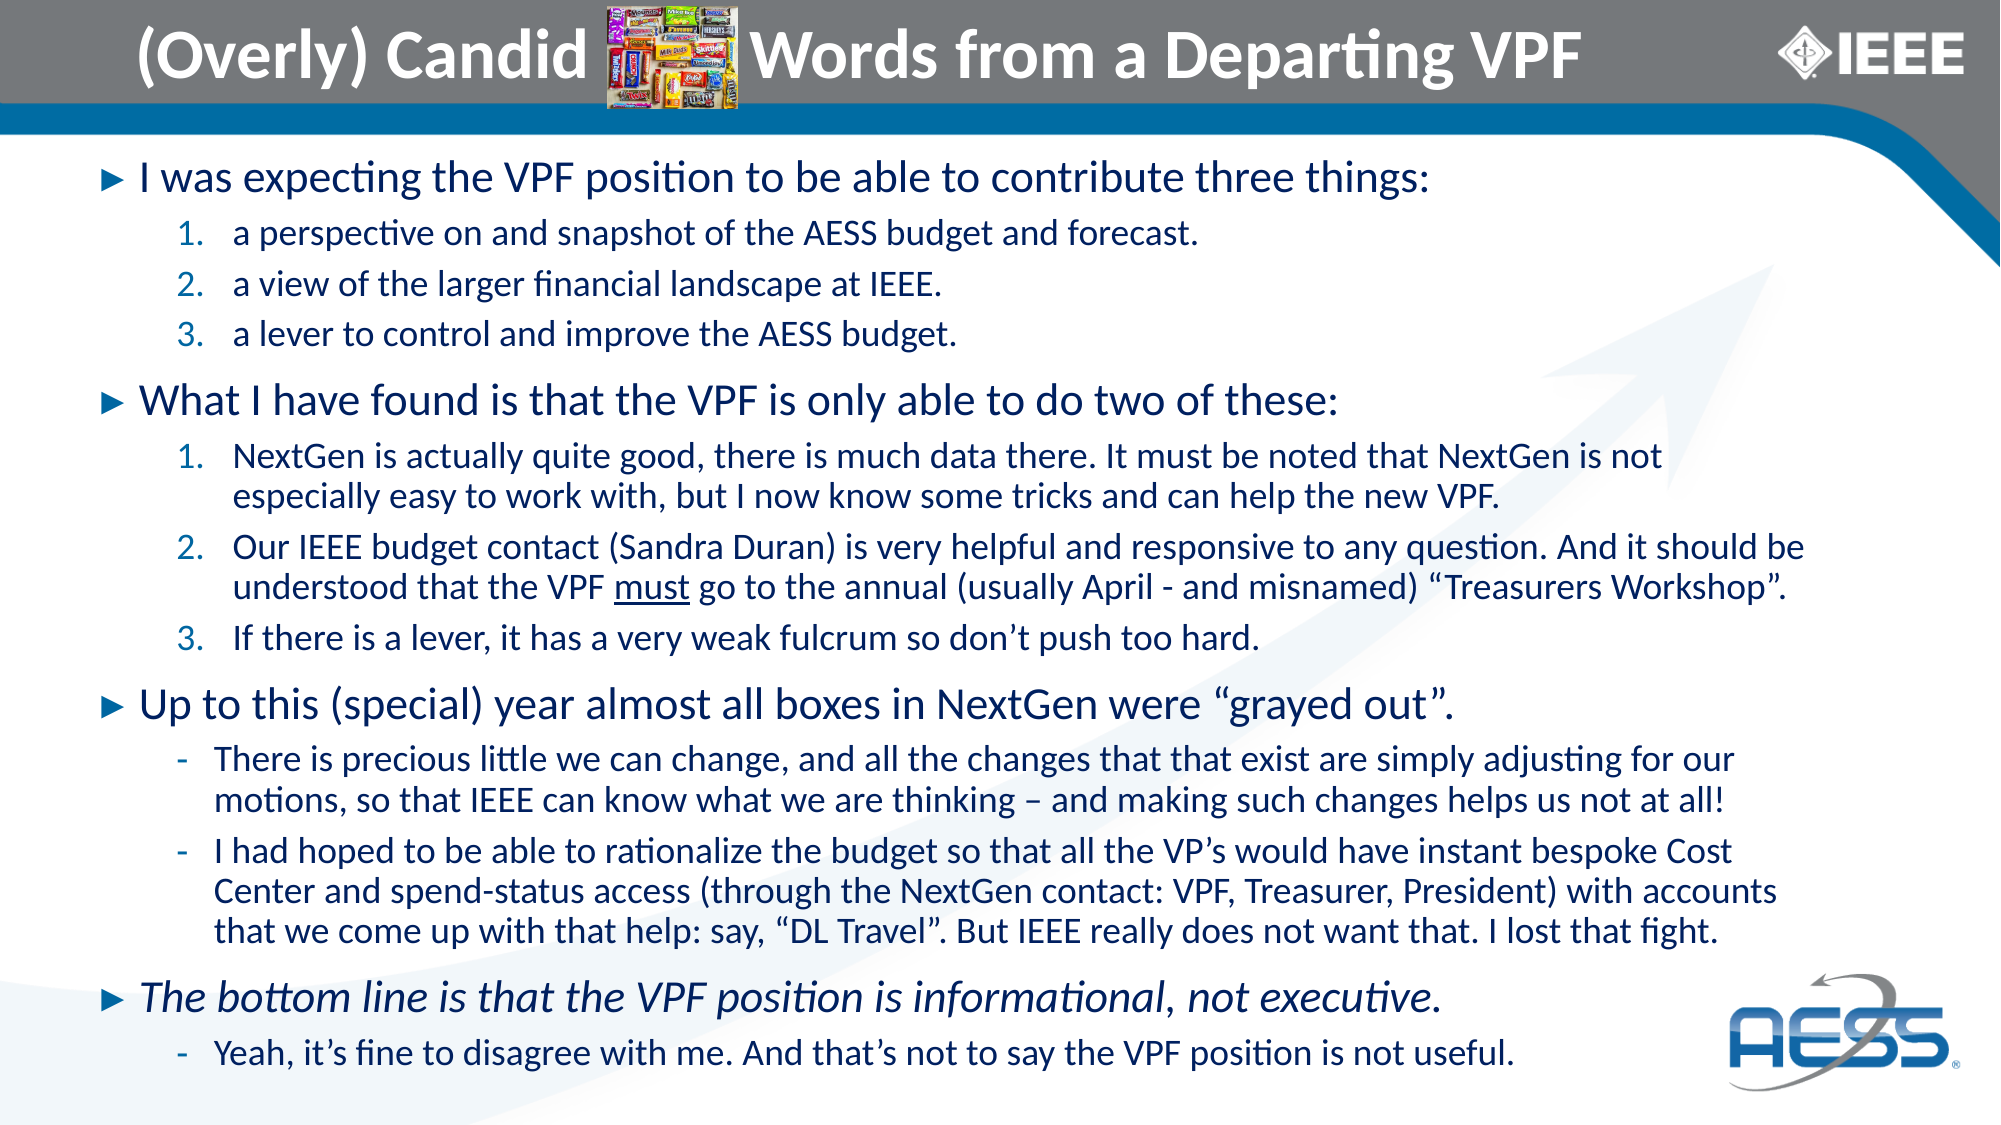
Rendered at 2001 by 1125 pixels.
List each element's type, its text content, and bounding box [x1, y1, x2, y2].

title (Overly) Candid Words from a Departing VPF [738, 9, 1846, 90]
picture [0, 0, 2000, 221]
list I was expecting the VPF position to be able to contribute three things: a perspective on and snapshot of the AESS budget and forecast. a view of the larger financial landscape at IEEE. a lever to control and improve the AESS budget. What I have found is that the VPF is only able to do two of these: NextGen is actually quite good, there is much data there. It must be noted that NextGen is not especially easy to work with, but I now know some tricks and can help the new VPF. Our IEEE budget contact (Sandra Duran) is very helpful and responsive to any question. And it should be understood that the VPF must go to the annual (usually April - and misnamed) “Treasurers Workshop”. If there is a lever, it has a very weak fulcrum so don’t push too hard. Up to this (special) year almost all boxes in NextGen were “grayed out”. There is precious little we can change, and all the changes that that exist are simply adjusting for our motions, so that IEEE can know what we are thinking – and making such changes helps us not at all! I had hoped to be able to rationalize the budget so that all the VP’s would have instant bespoke Cost Center and spend-status access (through the NextGen contact: VPF, Treasurer, President) with accounts that we come up with that help: say, “DL Travel”. But IEEE really does not want that. I lost that fight. The bottom line is that the VPF position is informational, not executive. Yeah, it’s fine to disagree with me. And that’s not to say the VPF position is not useful. [86, 145, 1829, 1082]
picture [0, 135, 2000, 1125]
title (Overly) Candid Words from a Departing VPF [120, 9, 607, 90]
